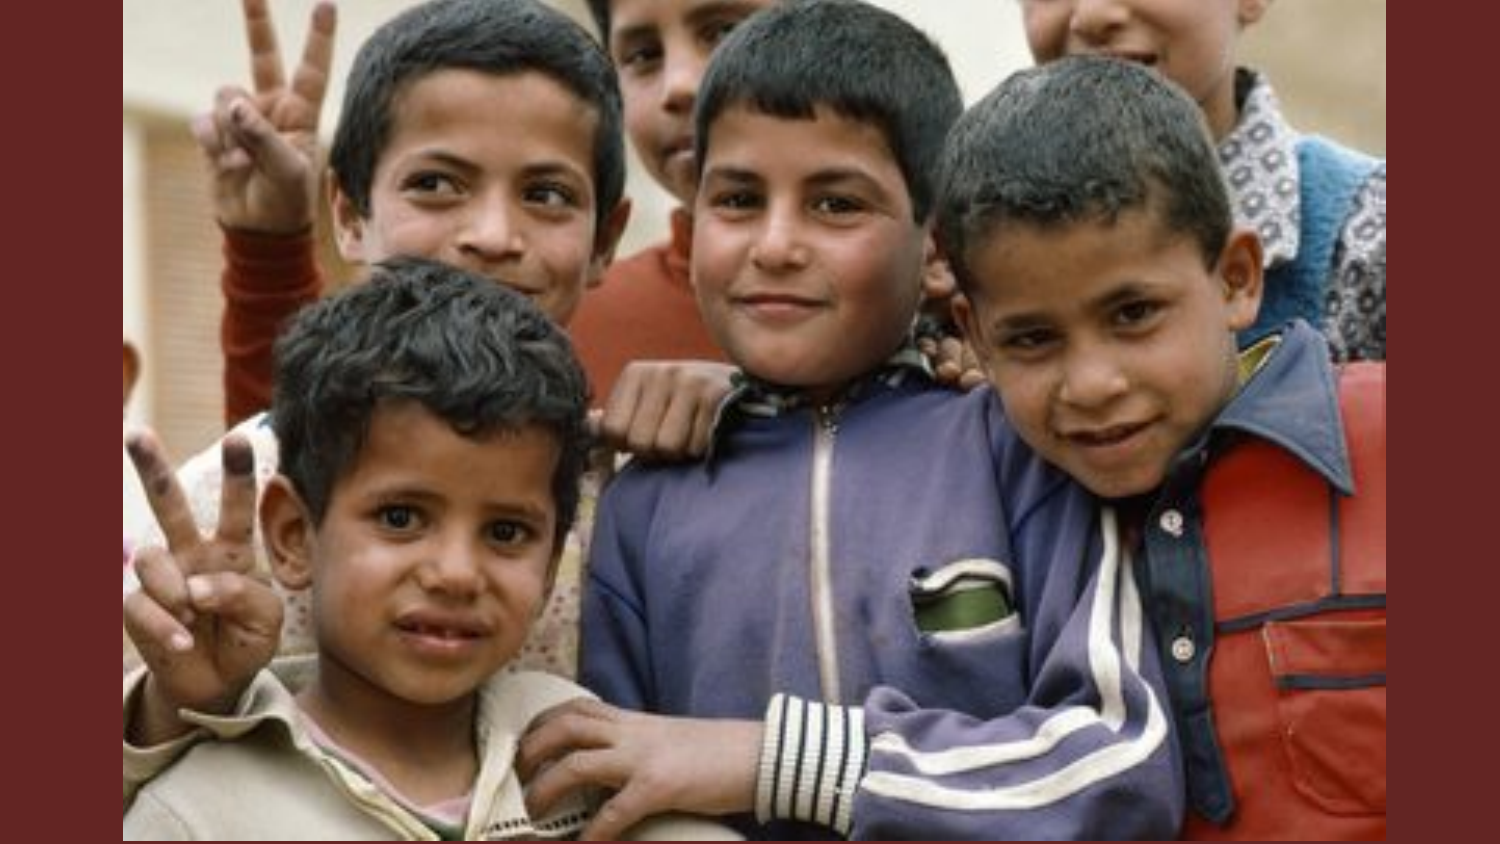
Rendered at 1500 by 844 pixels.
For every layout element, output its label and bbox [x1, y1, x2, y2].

picture [123, 0, 1386, 842]
